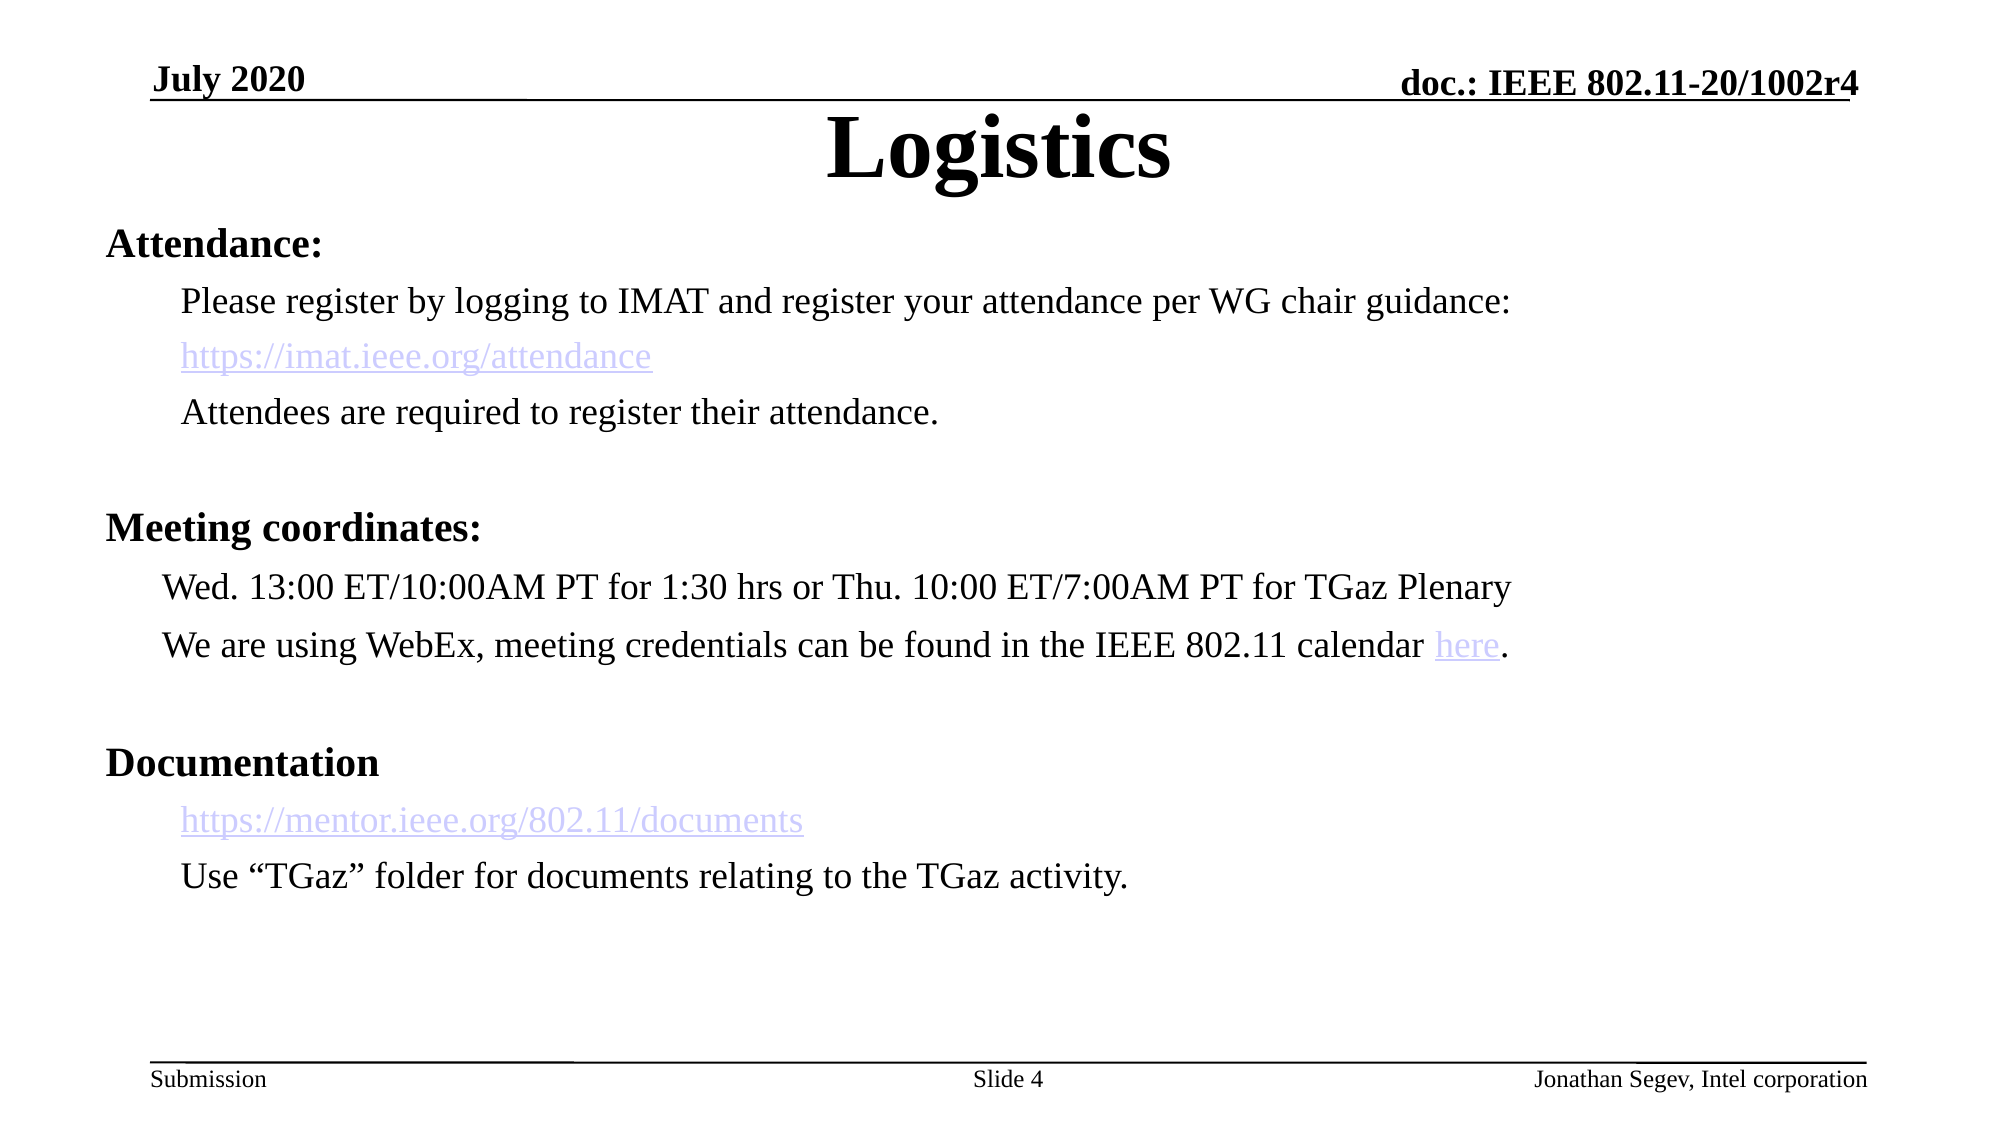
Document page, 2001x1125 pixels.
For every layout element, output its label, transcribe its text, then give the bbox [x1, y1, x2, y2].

title Logistics [149, 112, 1850, 170]
slide_number Slide 4 [950, 1061, 1067, 1123]
footer Jonathan Segev, Intel corporation [1171, 1061, 1869, 1093]
list Attendance: Please register by logging to IMAT and register your attendance per WG chair guidance: https://imat.ieee.org/attendance Attendees are required to register their attendance. Meeting coordinates: Wed. 13:00 ET/10:00AM PT for 1:30 hrs or Thu. 10:00 ET/7:00AM PT for TGaz Plenary We are using WebEx, meeting credentials can be found in the IEEE 802.11 calendar here. Documentation https://mentor.ieee.org/802.11/documents Use “TGaz” folder for documents relating to the TGaz activity. [90, 207, 1898, 1000]
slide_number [152, 54, 563, 100]
